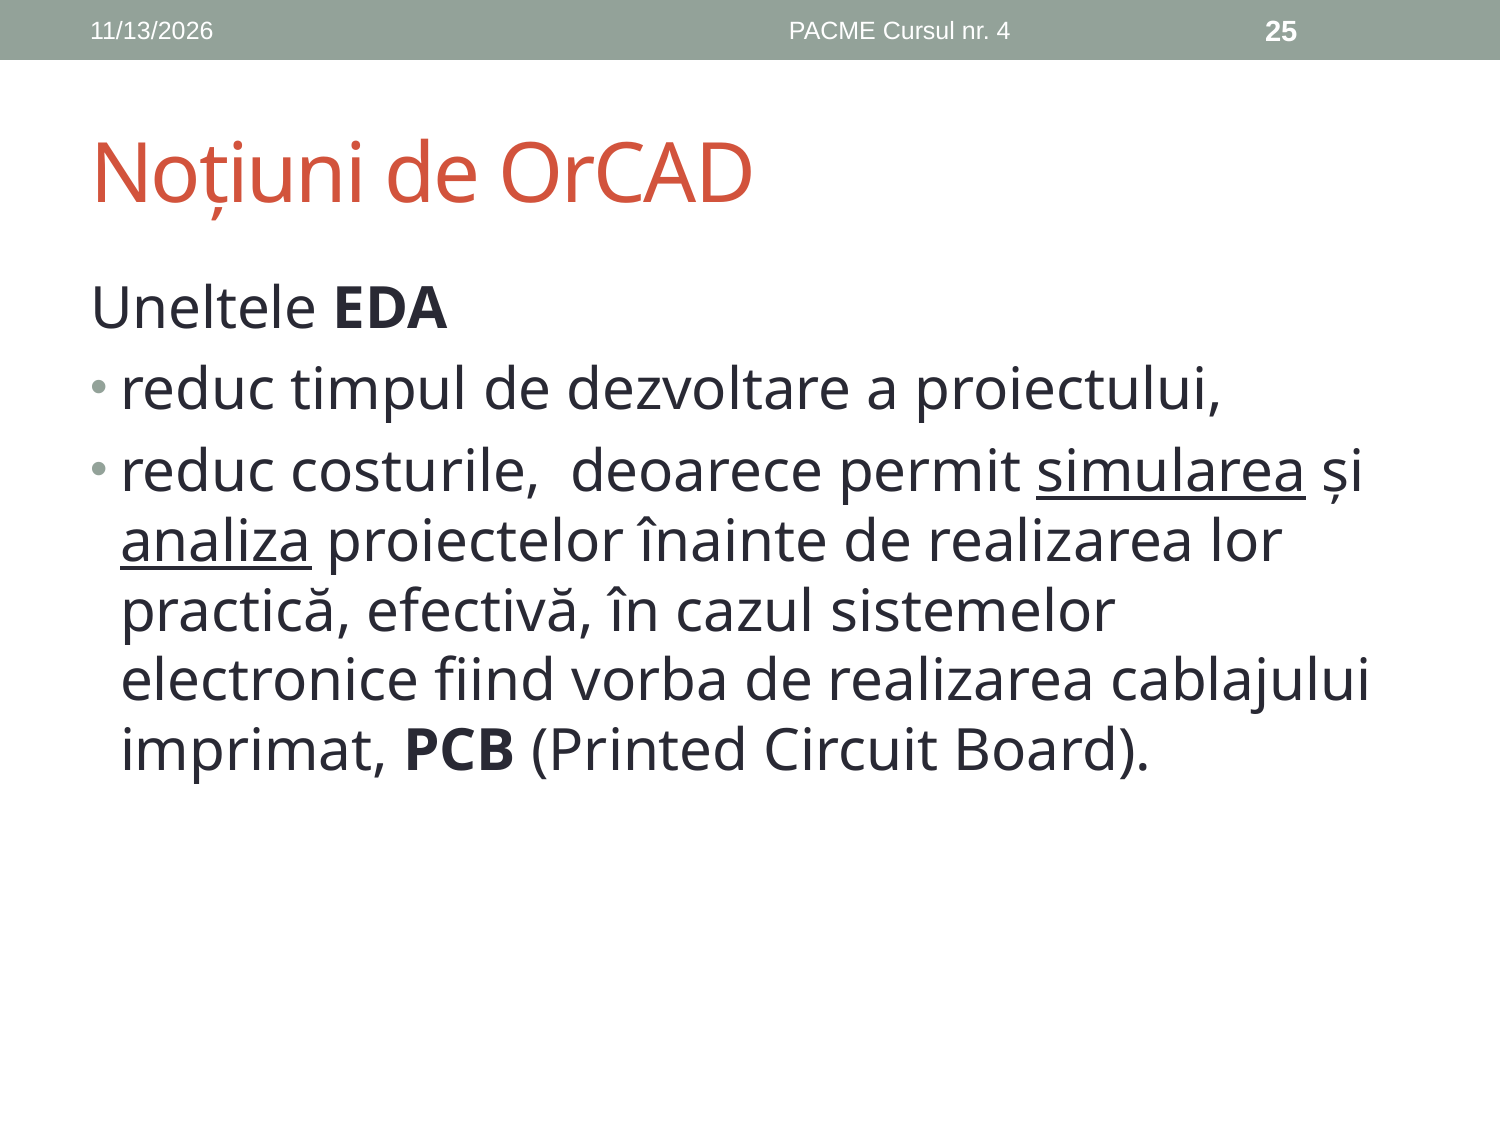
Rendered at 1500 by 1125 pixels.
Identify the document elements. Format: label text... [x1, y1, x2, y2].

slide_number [75, 3, 550, 57]
list Uneltele EDA reduc timpul de dezvoltare a proiectului, reduc costurile, deoarece permit simularea şi analiza proiectelor înainte de realizarea lor practică, efectivă, în cazul sistemelor electronice fiind vorba de realizarea cablajului imprimat, PCB (Printed Circuit Board). [75, 262, 1425, 1063]
slide_number 25 [1250, 3, 1425, 57]
footer PACME Cursul nr. 4 [562, 3, 1238, 57]
title Noțiuni de OrCAD [75, 87, 1425, 250]
